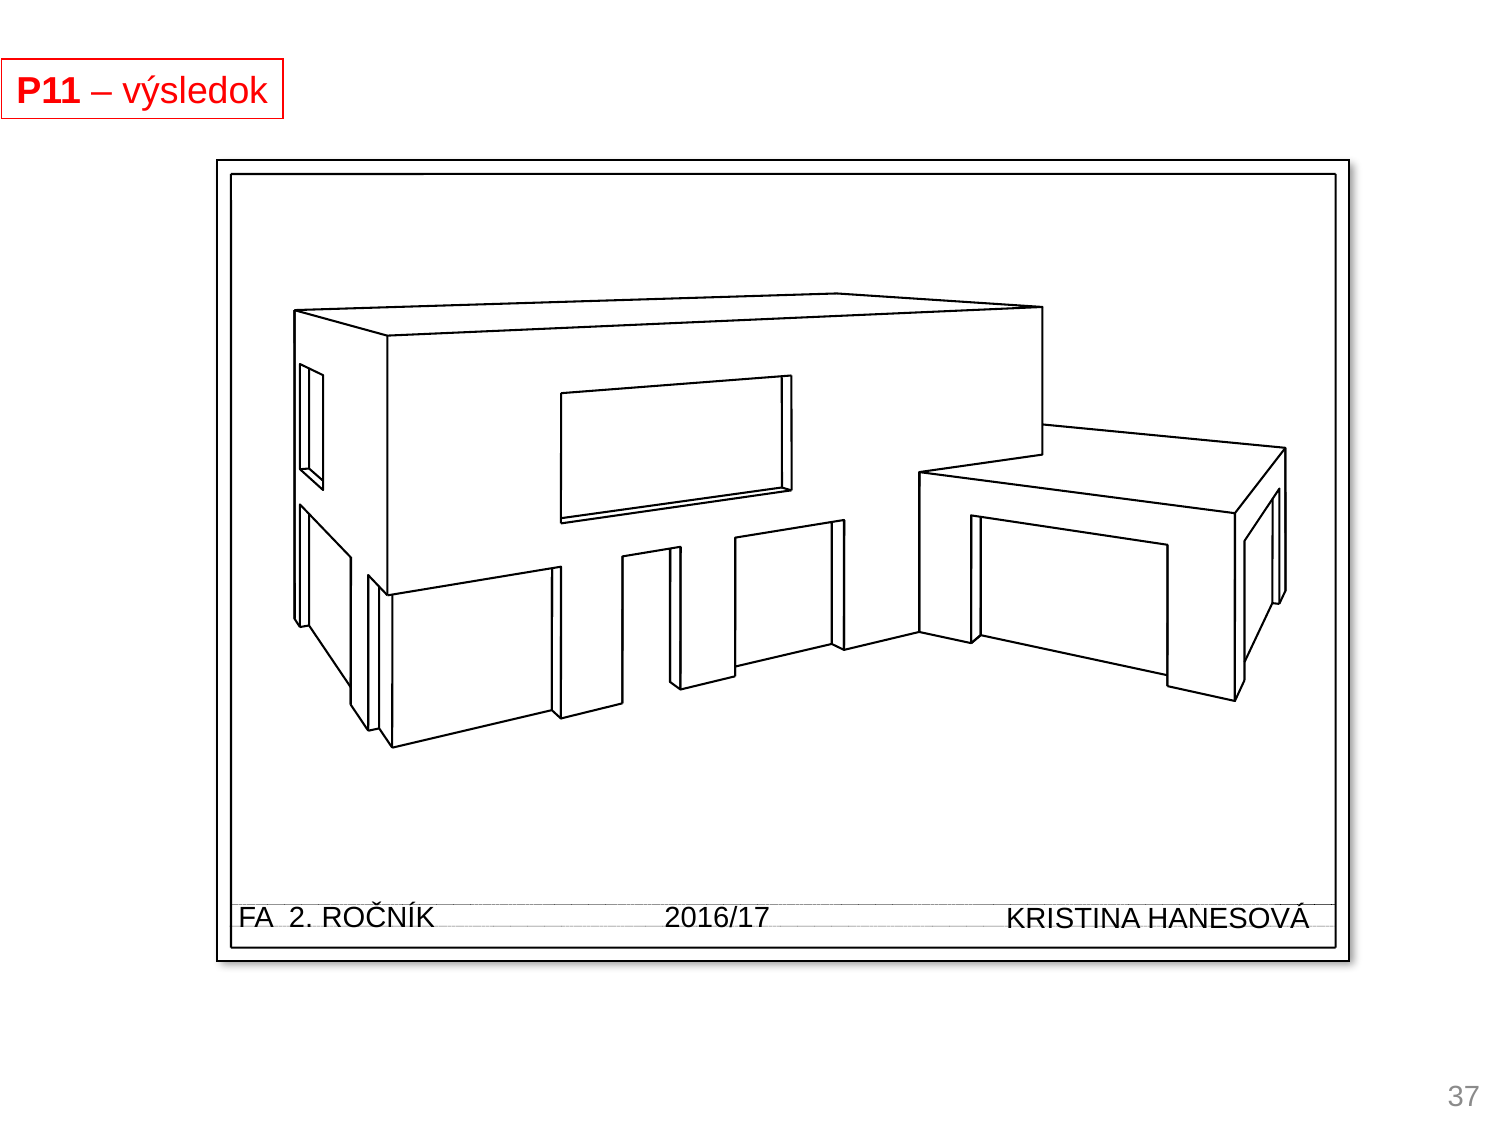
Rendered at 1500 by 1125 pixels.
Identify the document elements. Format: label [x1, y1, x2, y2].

text_box [1, 58, 284, 119]
text_box [217, 160, 1349, 962]
slide_number [1429, 1068, 1496, 1120]
